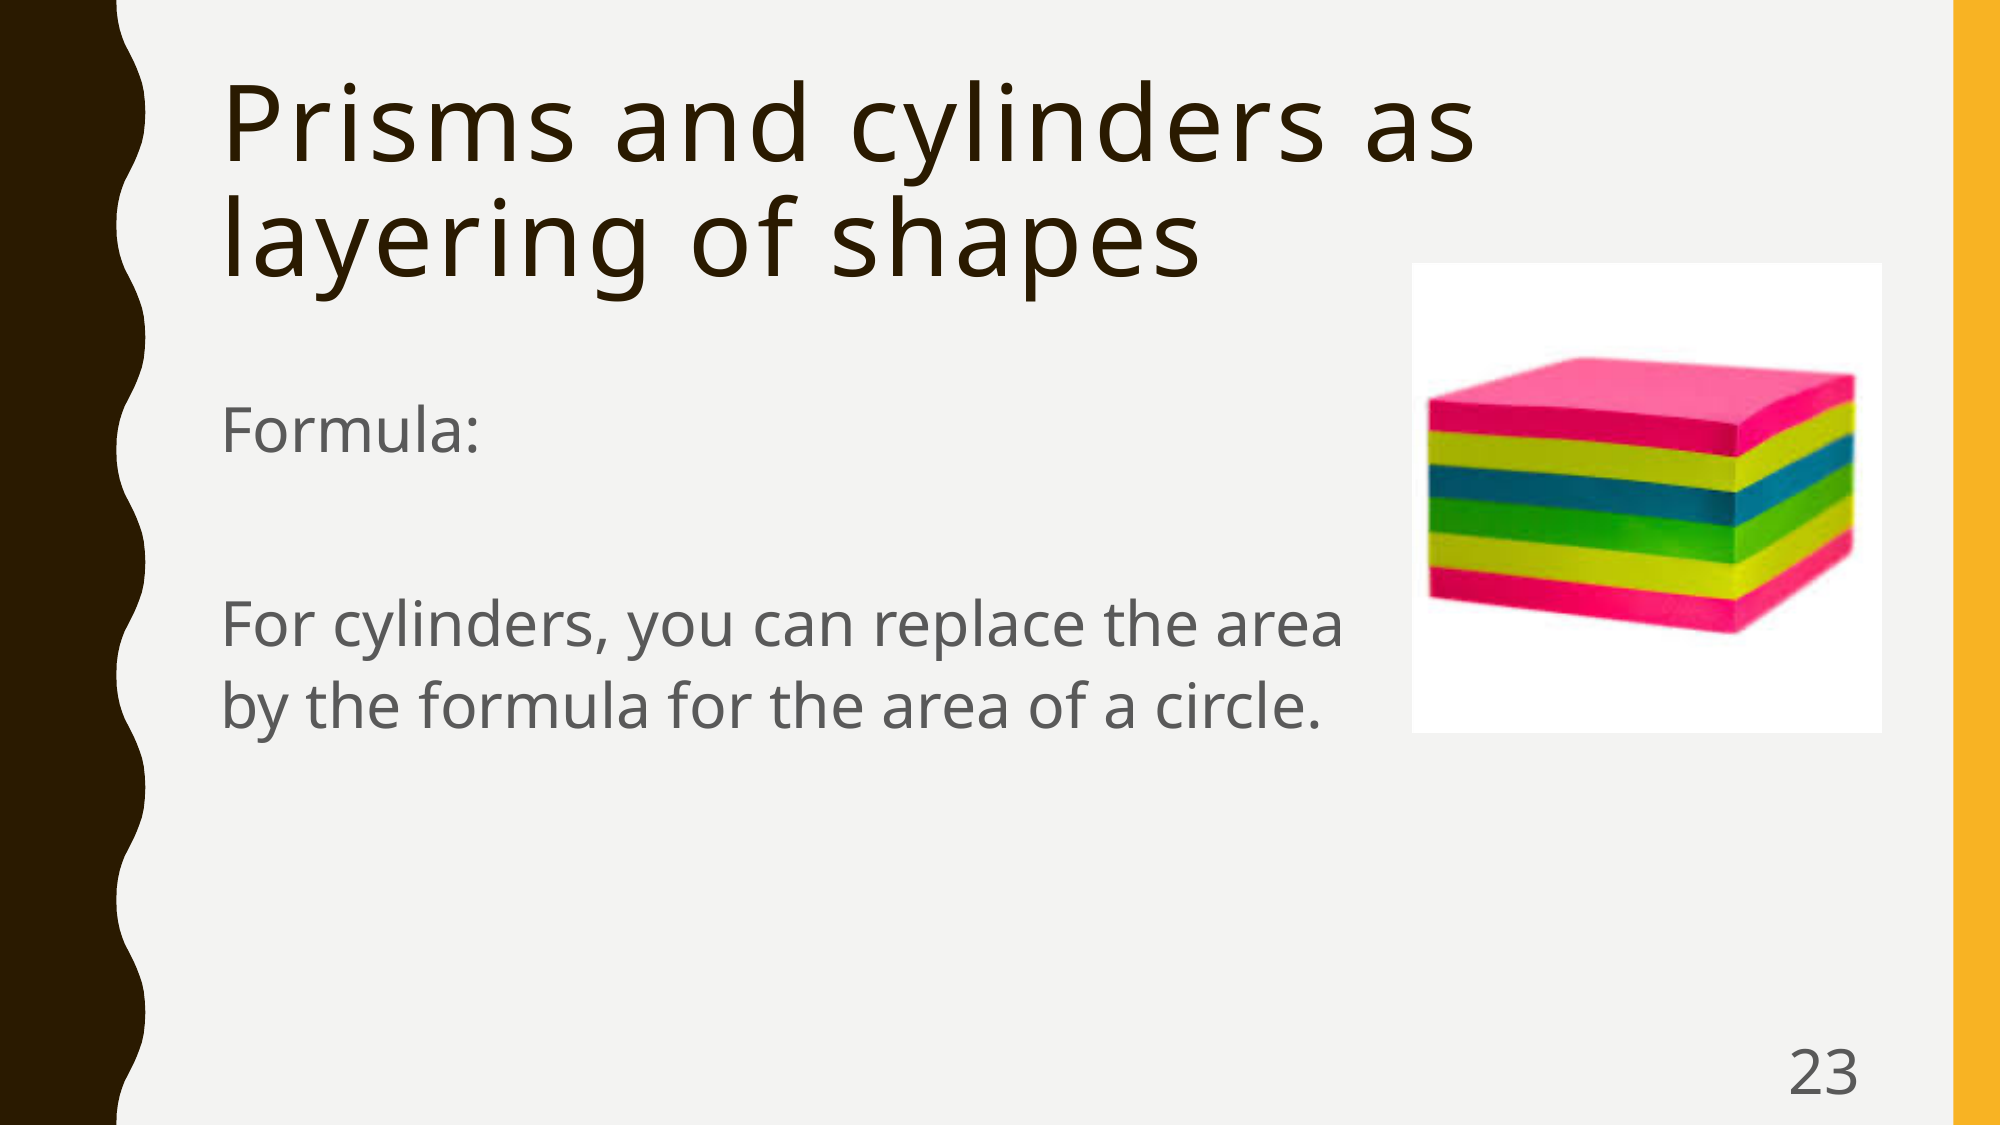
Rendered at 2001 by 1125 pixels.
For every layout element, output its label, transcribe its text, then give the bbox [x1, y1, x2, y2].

picture [1412, 263, 1882, 733]
slide_number 23 [1412, 1045, 1875, 1103]
title Prisms and cylinders as layering of shapes [205, 62, 1875, 308]
